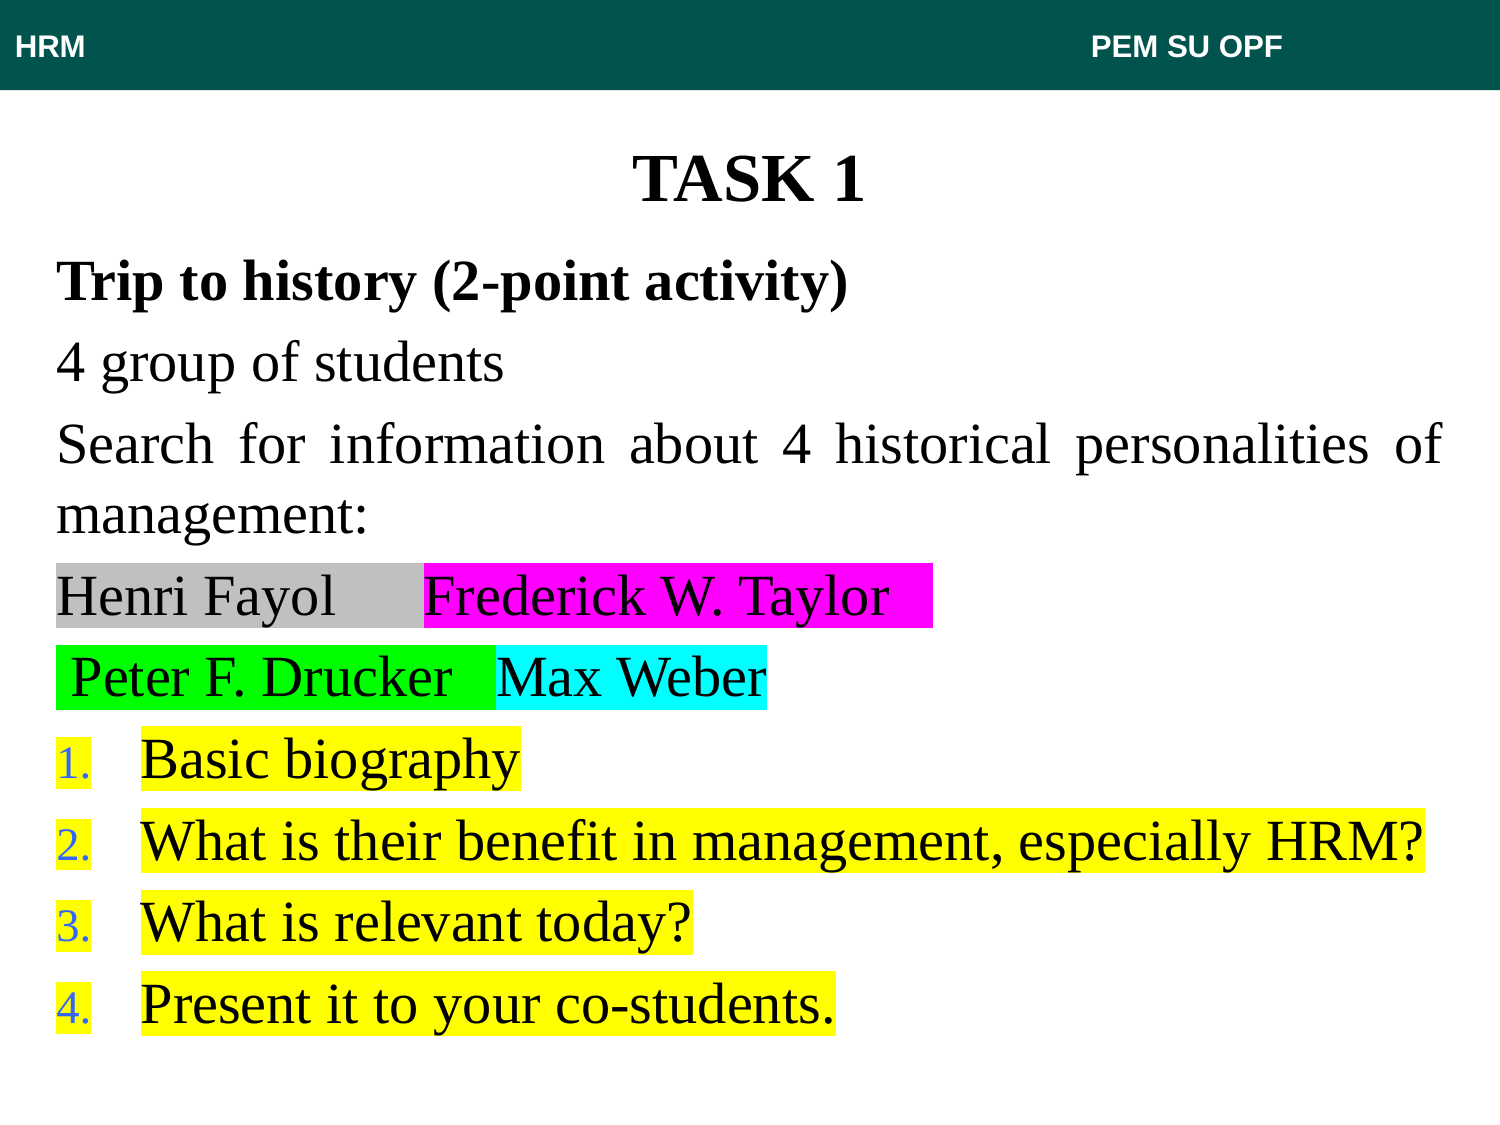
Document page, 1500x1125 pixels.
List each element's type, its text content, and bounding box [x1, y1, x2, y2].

list Trip to history (2-point activity) 4 group of students Search for information about 4 historical personalities of management: Henri Fayol Frederick W. Taylor Peter F. Drucker Max Weber Basic biography What is their benefit in management, especially HRM? What is relevant today? Present it to your co-students. [41, 234, 1459, 1071]
text_box HRM PEM SU OPF [0, 0, 1500, 92]
title TASK 1 [111, 113, 1388, 234]
